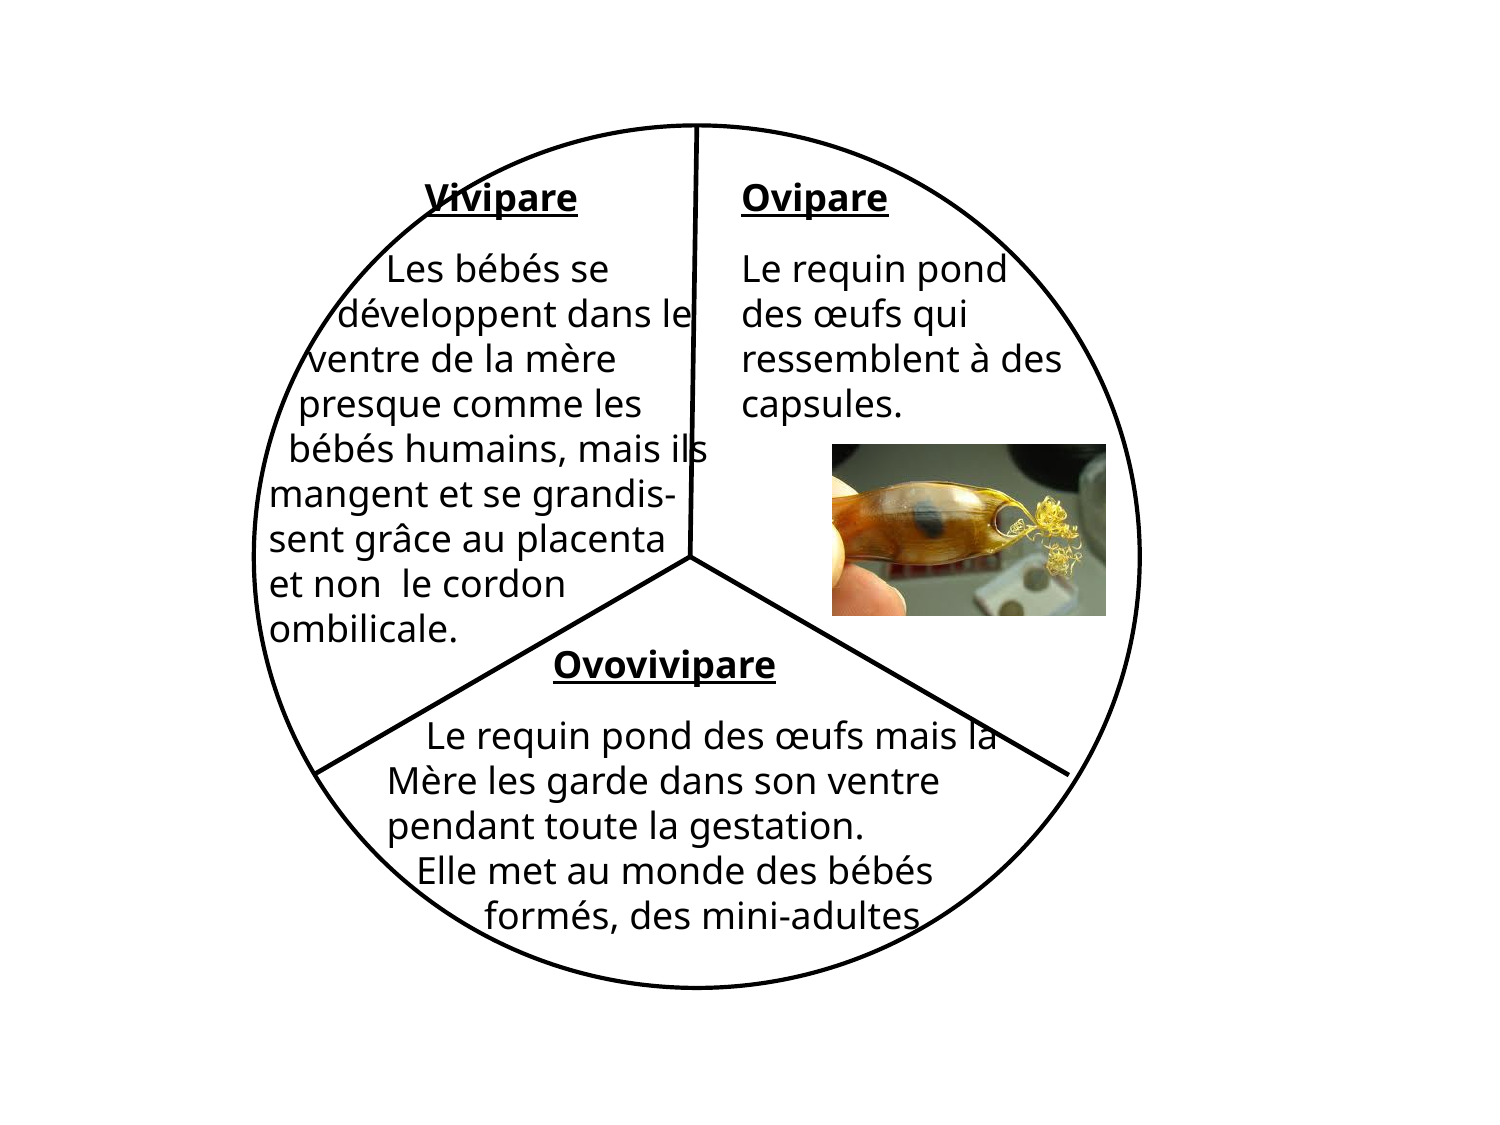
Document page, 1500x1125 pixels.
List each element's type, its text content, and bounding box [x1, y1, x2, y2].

text_box Ovovivipare Le requin pond des œufs mais la Mère les garde dans son ventre pendant toute la gestation. Elle met au monde des bébés formés, des mini-adultes [371, 784, 1022, 990]
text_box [312, 556, 688, 776]
text_box [1022, 478, 1142, 853]
text_box Vivipare Les bébés se développent dans le ventre de la mère presque comme les bébés humains, mais ils mangent et se grandis- sent grâce au placenta et non le cordon ombilicale. [702, 166, 897, 555]
text_box [264, 658, 307, 766]
text_box Ovipare Le requin pond des œufs qui ressemblent à des capsules. [897, 166, 1140, 478]
text_box [695, 123, 890, 166]
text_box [689, 556, 1070, 776]
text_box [689, 125, 698, 555]
picture [832, 444, 1107, 616]
text_box Vivipare Les bébés se développent dans le ventre de la mère presque comme les bébés humains, mais ils mangent et se grandis- sent grâce au placenta et non le cordon ombilicale. [253, 166, 684, 658]
text_box [317, 784, 371, 852]
text_box [504, 123, 690, 166]
